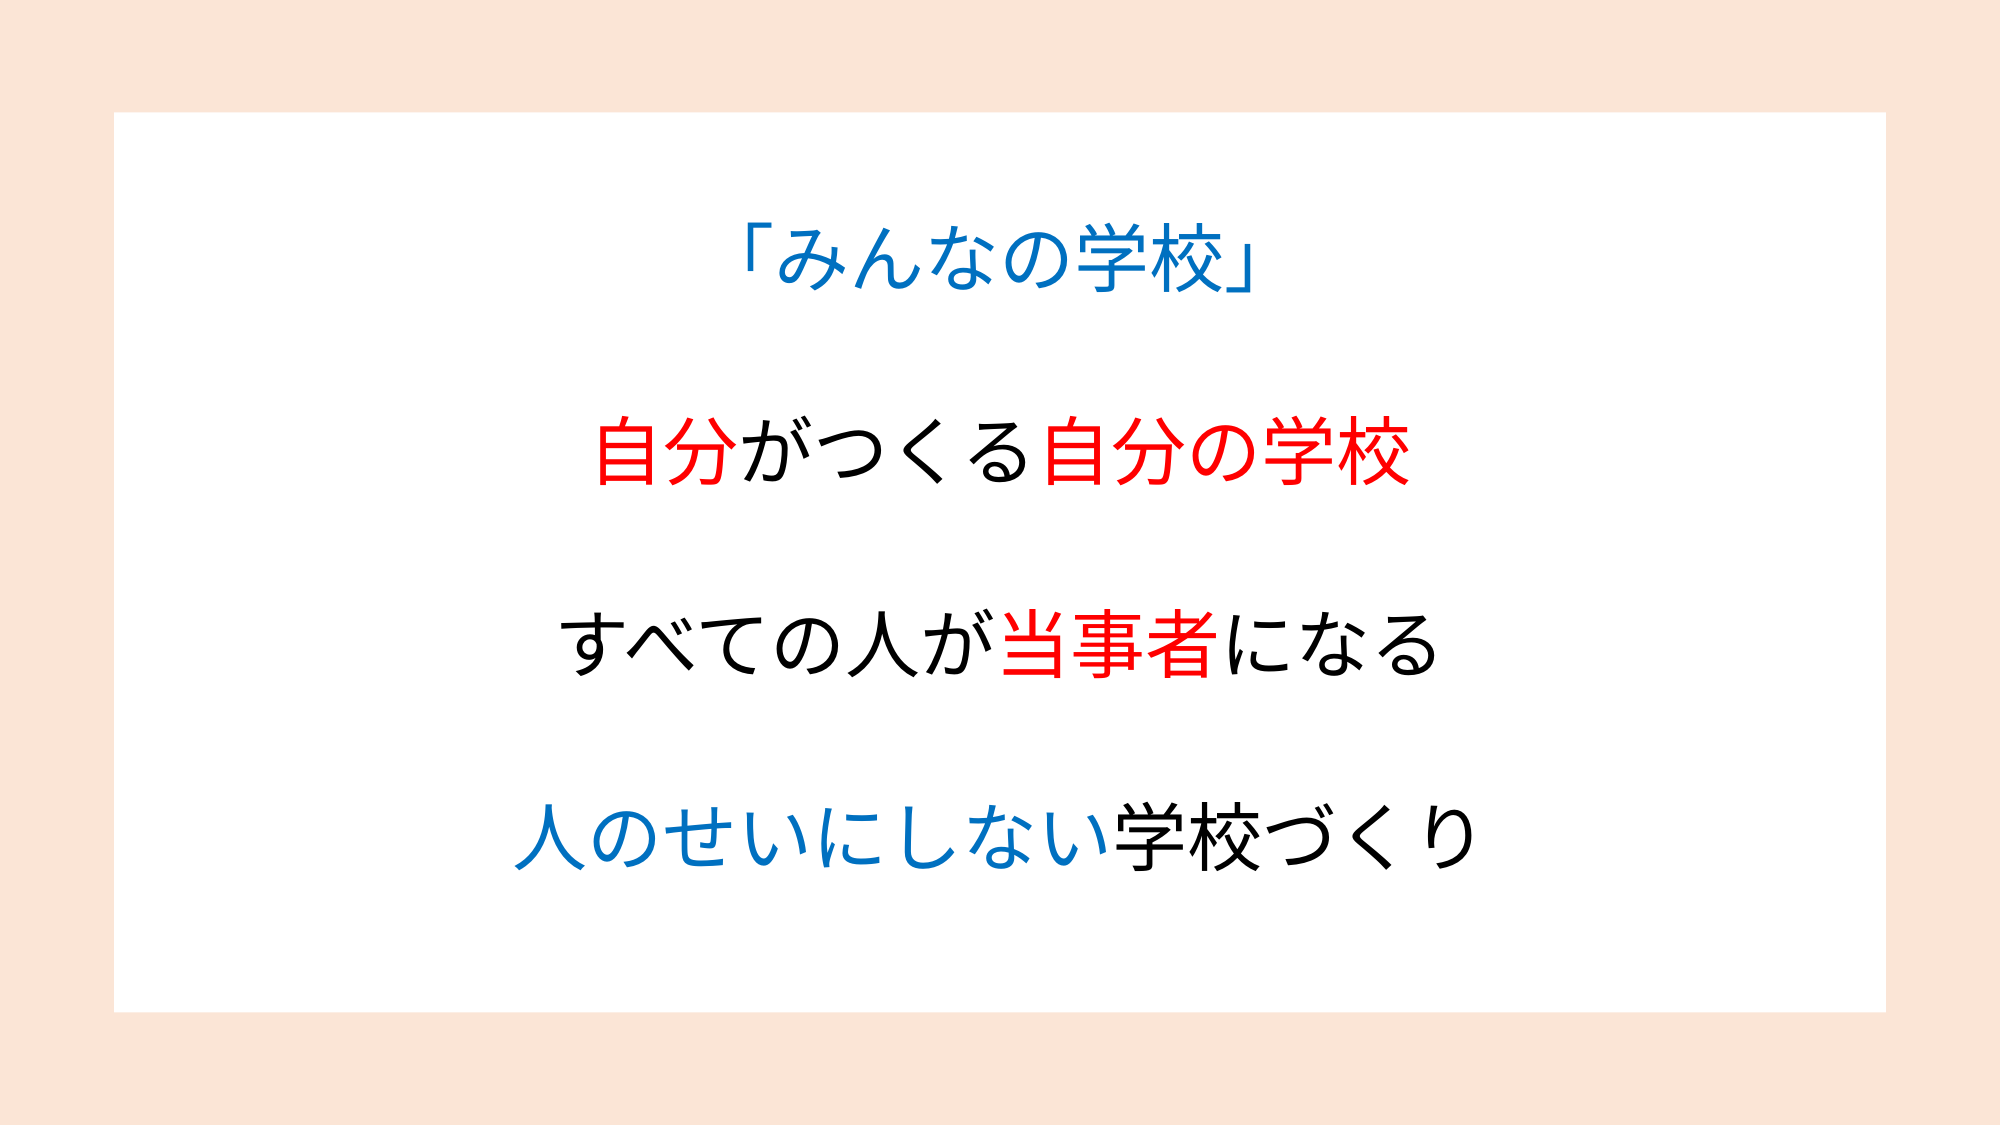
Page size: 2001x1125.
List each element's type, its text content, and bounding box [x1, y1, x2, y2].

list 「みんなの学校」 自分がつくる自分の学校 すべての人が当事者になる 人のせいにしない学校づくり [265, 149, 1735, 1037]
text_box [113, 111, 1887, 1013]
text_box [0, 0, 2000, 1125]
